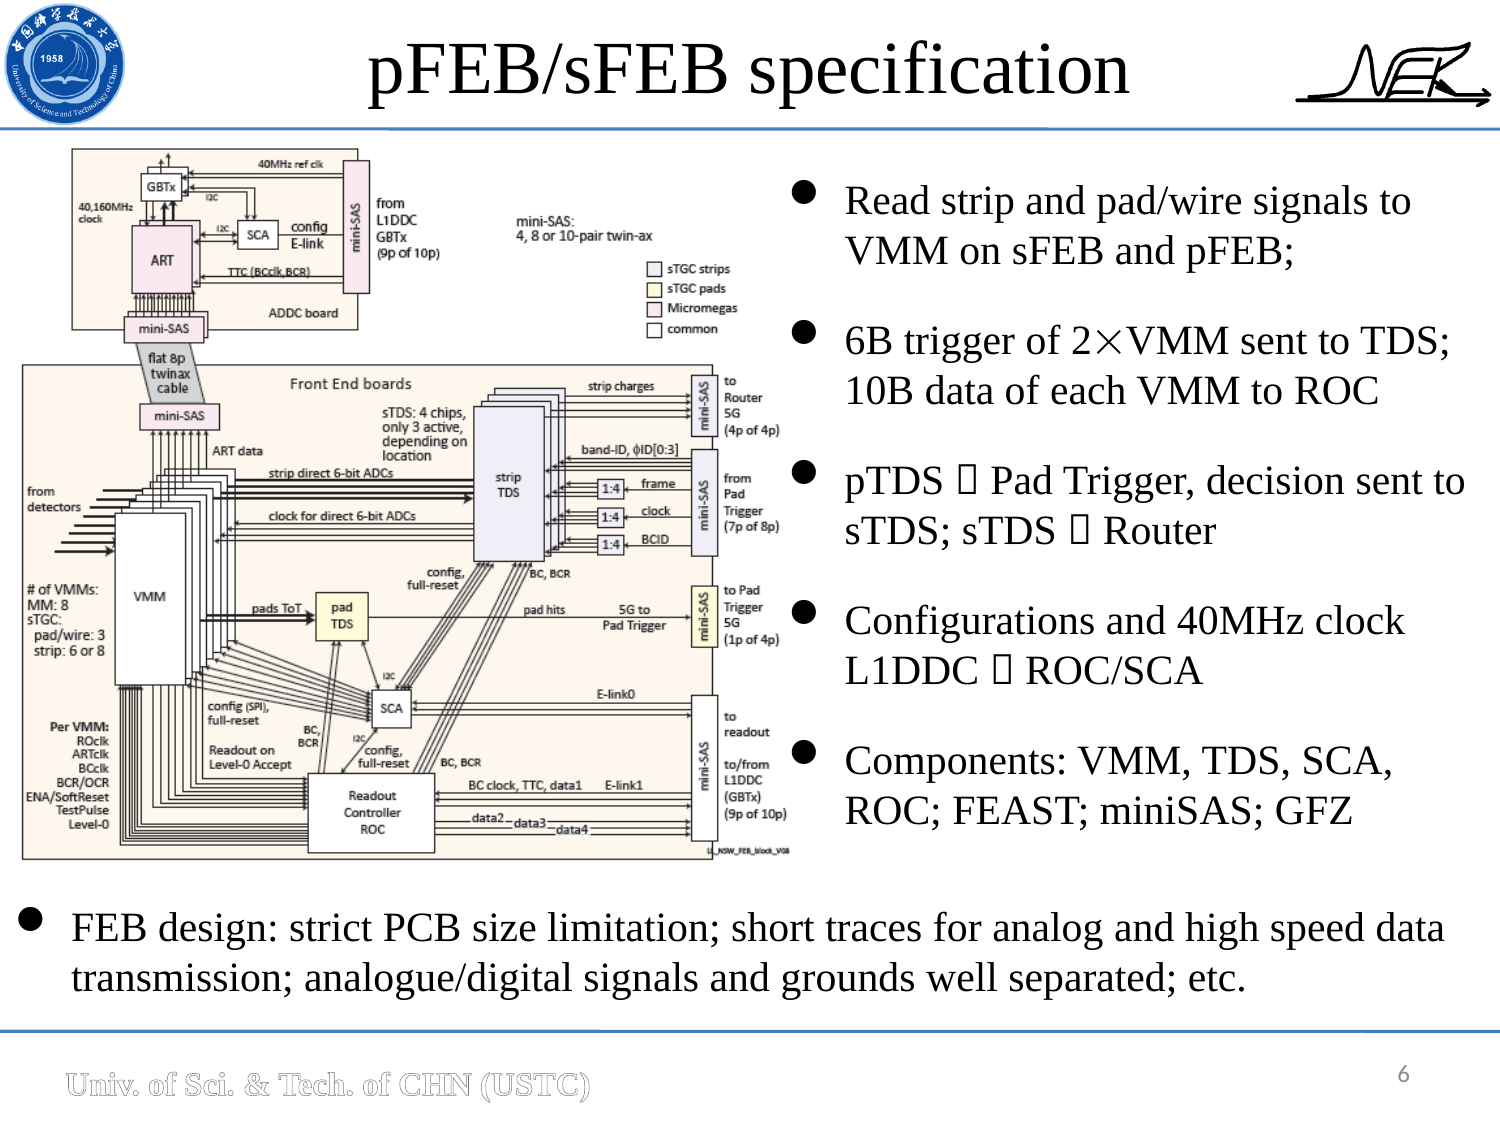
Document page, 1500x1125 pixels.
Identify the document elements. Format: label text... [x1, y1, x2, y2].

text_box pFEB/sFEB specification [0, 1, 1500, 126]
slide_number 6 [1074, 1042, 1425, 1103]
picture [0, 142, 844, 876]
text_box FEB design: strict PCB size limitation; short traces for analog and high speed data transmission; analogue/digital signals and grounds well separated; etc. [0, 892, 1500, 1007]
text_box Read strip and pad/wire signals to VMM on sFEB and pFEB; 6B trigger of 2VMM sent to TDS; 10B data of each VMM to ROC pTDS  Pad Trigger, decision sent to sTDS; sTDS  Router Configurations and 40MHz clock L1DDC  ROC/SCA Components: VMM, TDS, SCA, ROC; FEAST; miniSAS; GFZ [848, 165, 1500, 841]
